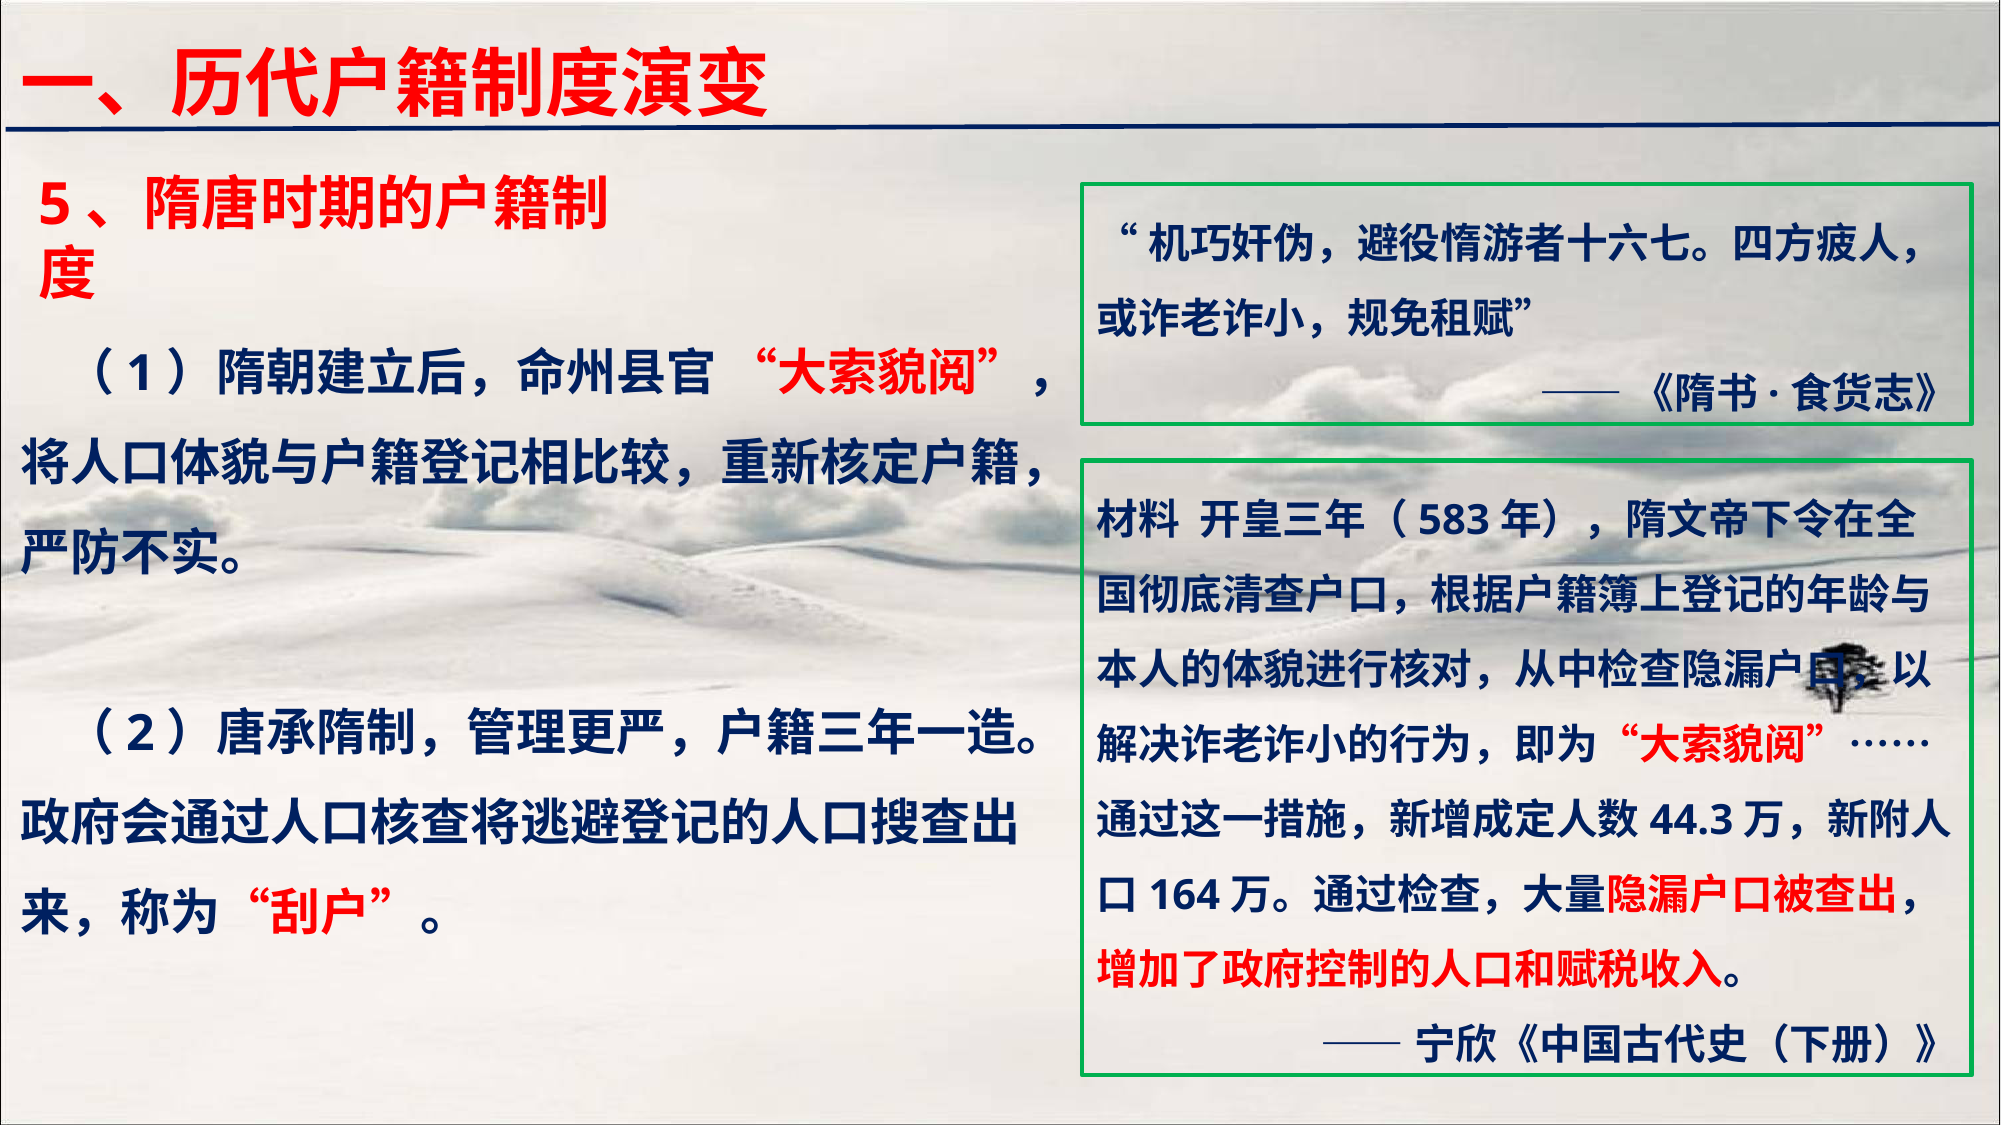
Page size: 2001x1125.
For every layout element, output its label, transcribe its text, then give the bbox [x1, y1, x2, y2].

text_box 材料 开皇三年（583年），隋文帝下令在全国彻底清查户口，根据户籍簿上登记的年龄与本人的体貌进行核对，从中检查隐漏户口，以解决诈老诈小的行为，即为“大索貌阅”……通过这一措施，新增成定人数44.3万，新附人口164万。通过检查，大量隐漏户口被查出，增加了政府控制的人口和赋税收入。 ——宁欣《中国古代史（下册）》 [1082, 460, 1972, 1076]
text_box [5, 124, 2000, 130]
text_box 5、隋唐时期的户籍制度 [23, 159, 682, 302]
picture [0, 0, 2001, 1125]
text_box “机巧奸伪，避役惰游者十六七。四方疲人，或诈老诈小，规免租赋” ——《隋书·食货志》 [1082, 184, 1972, 424]
text_box （1）隋朝建立后，命州县官 “大索貌阅”，将人口体貌与户籍登记相比较，重新核定户籍，严防不实。 （2）唐承隋制，管理更严，户籍三年一造。政府会通过人口核查将逃避登记的人口搜查出来，称为“刮户”。 [5, 302, 1055, 948]
text_box 一、历代户籍制度演变 [5, 28, 918, 124]
